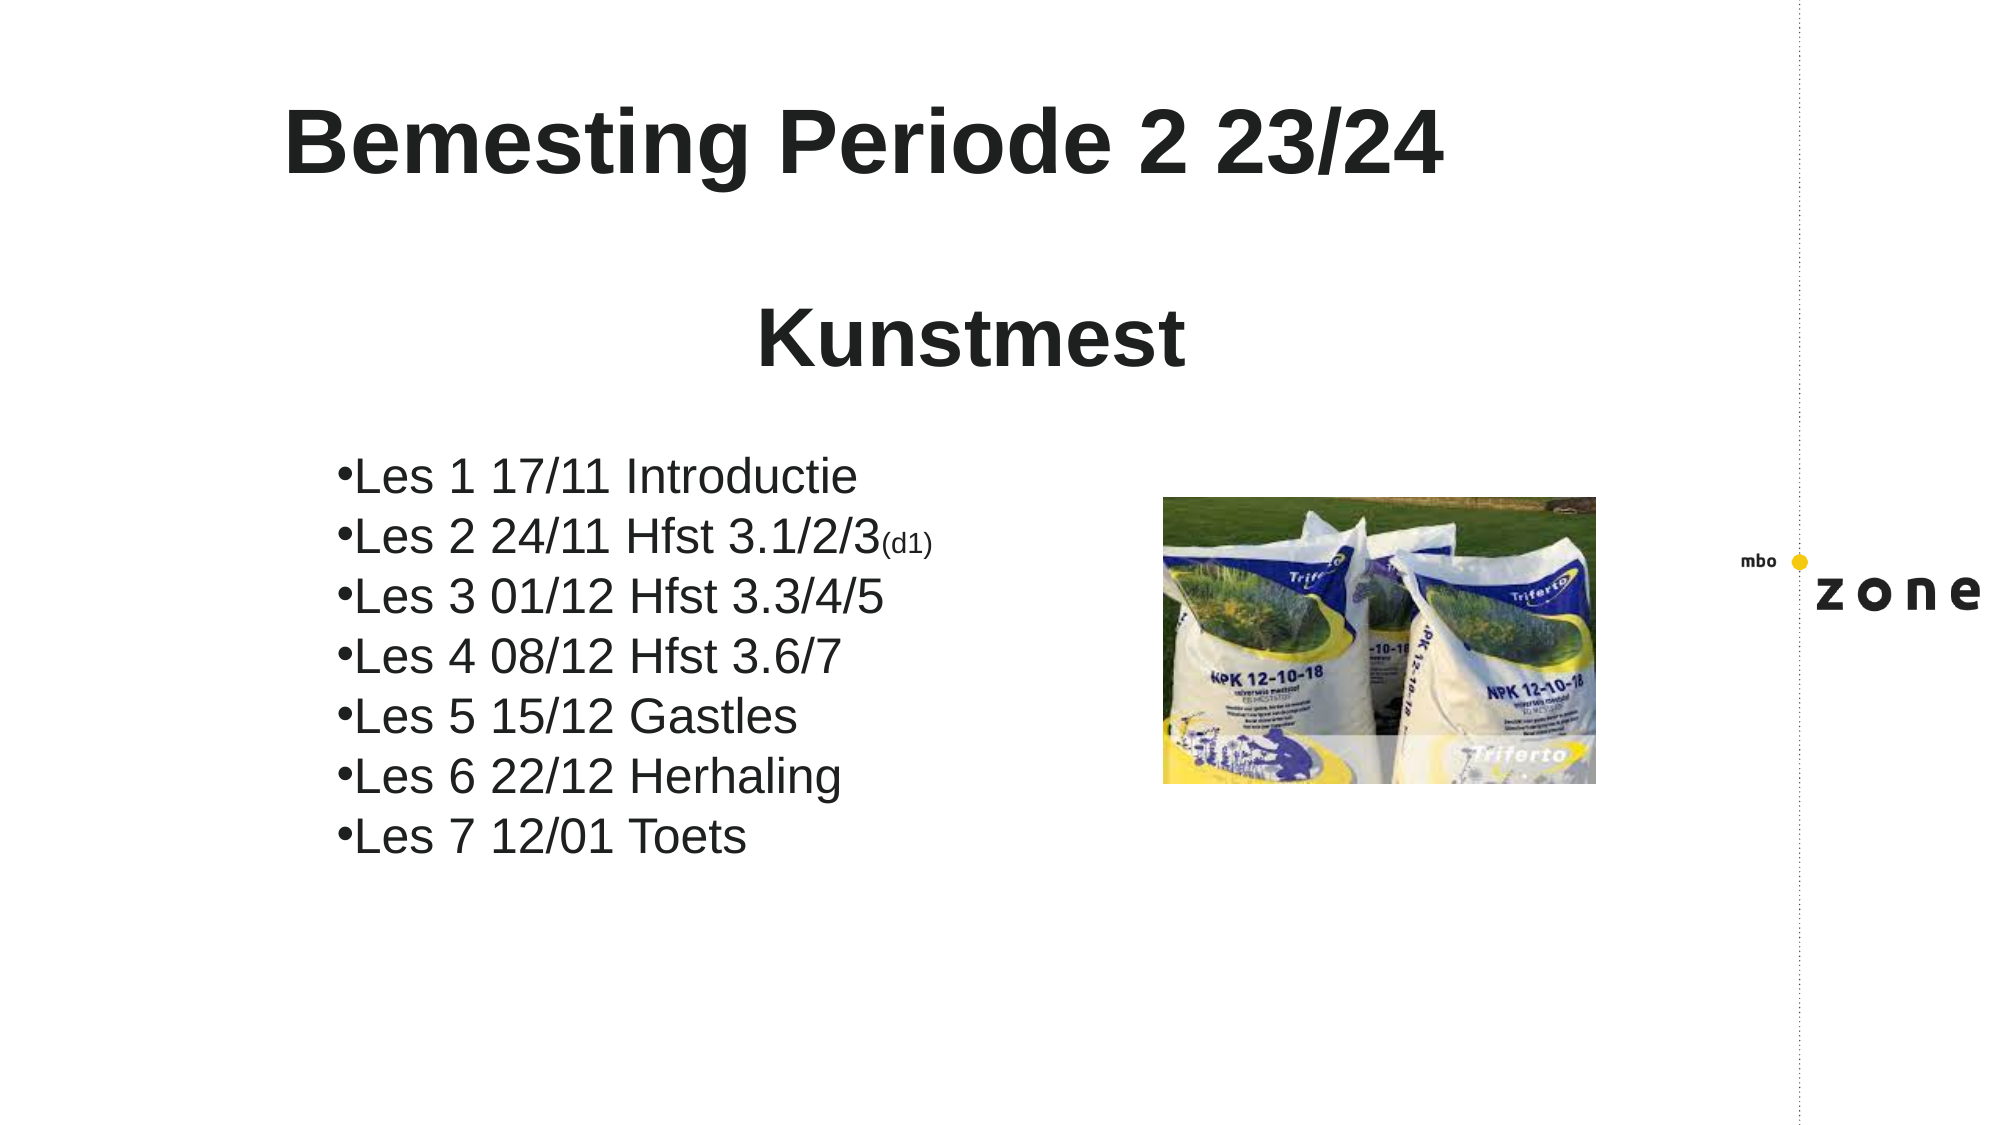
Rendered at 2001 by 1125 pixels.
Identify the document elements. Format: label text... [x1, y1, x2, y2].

list Kunstmest Les 1 17/11 Introductie Les 2 24/11 Hfst 3.1/2/3(d1) Les 3 01/12 Hfst 3.3/4/5 Les 4 08/12 Hfst 3.6/7 Les 5 15/12 Gastles Les 6 22/12 Herhaling Les 7 12/01 Toets [336, 283, 1607, 998]
title Bemesting Periode 2 23/24 [124, 94, 1607, 272]
picture [1596, 0, 2001, 1125]
picture [1163, 497, 1596, 784]
